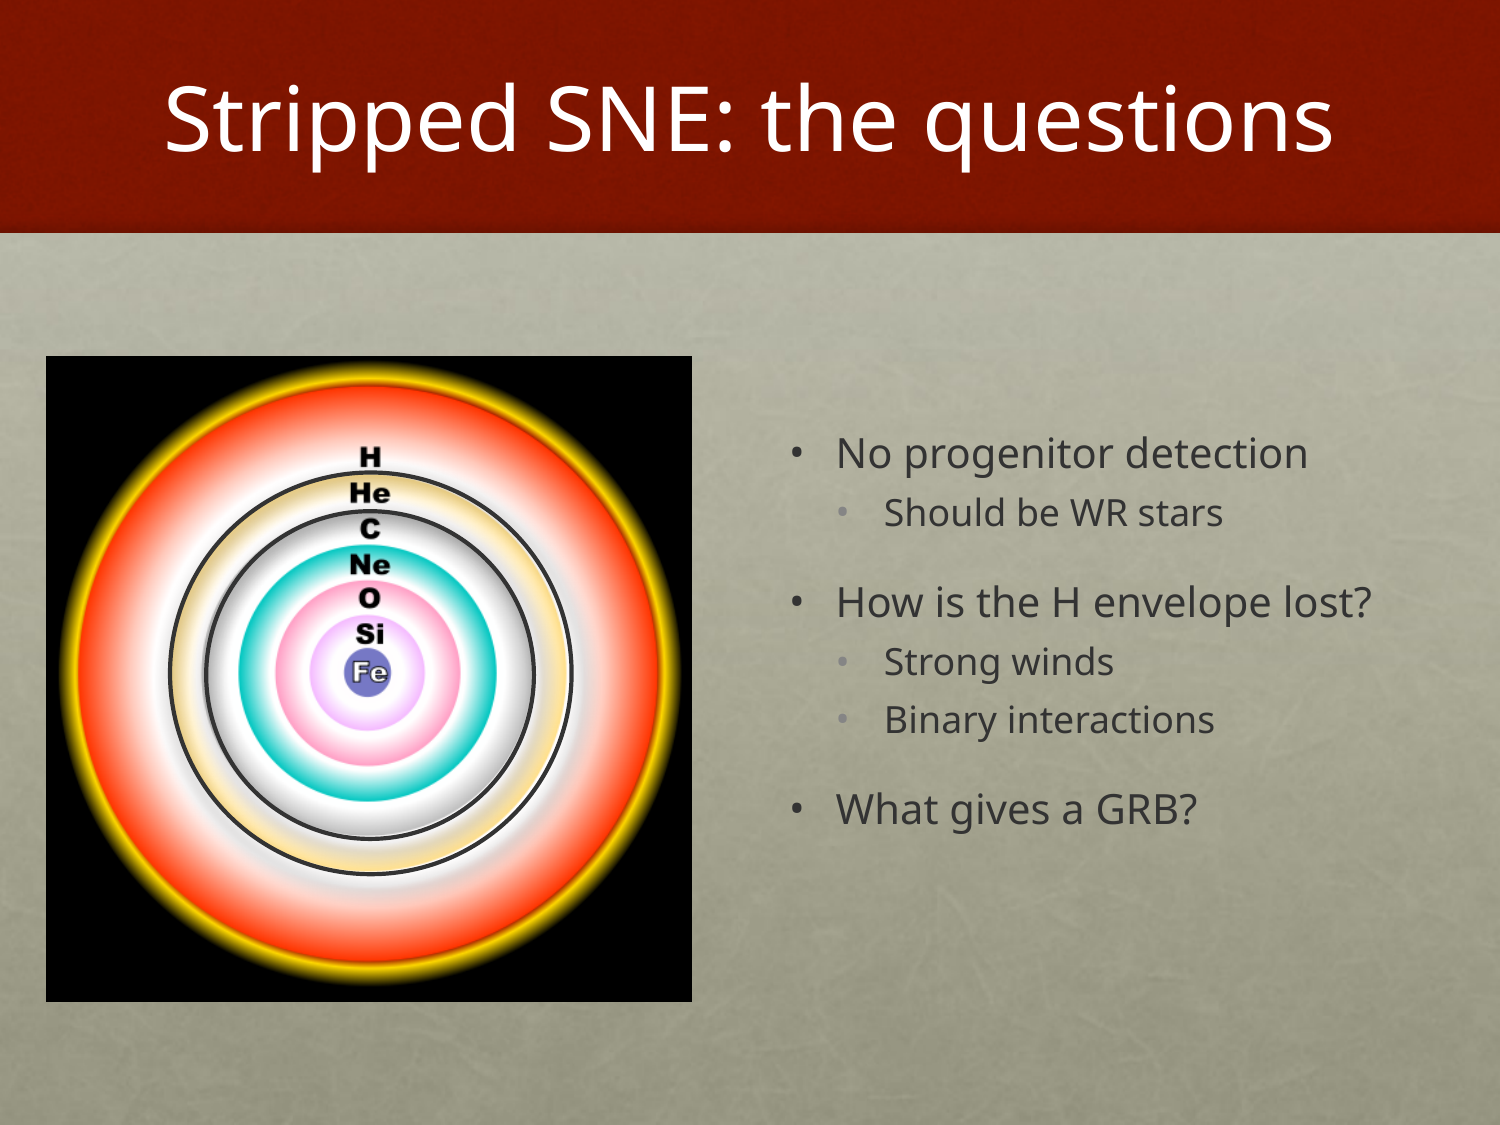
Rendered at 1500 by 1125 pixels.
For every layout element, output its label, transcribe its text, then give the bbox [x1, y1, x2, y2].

title Stripped SNE: the questions [127, 10, 1372, 221]
picture [0, 214, 1500, 1125]
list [46, 352, 693, 1006]
list No progenitor detection Should be WR stars How is the H envelope lost? Strong winds Binary interactions What gives a GRB? [774, 418, 1405, 952]
